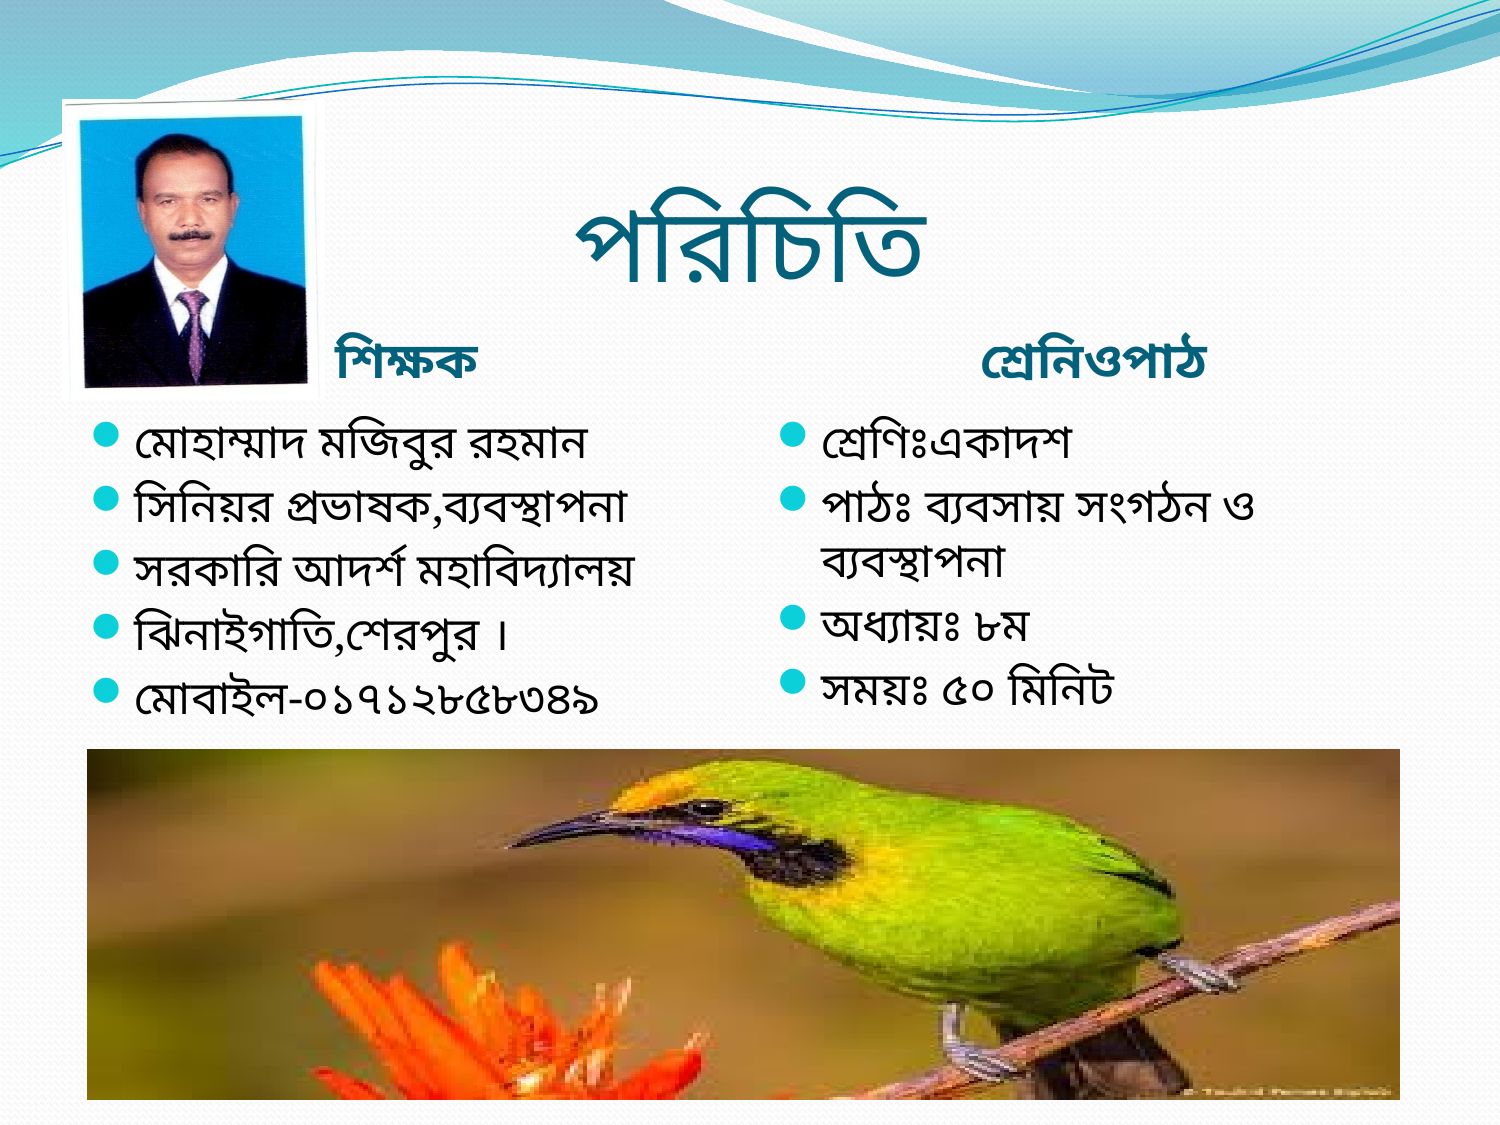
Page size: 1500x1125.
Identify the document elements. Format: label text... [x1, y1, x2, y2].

list শ্রেণিঃএকাদশ পাঠঃ ব্যবসায় সংগঠন ও ব্যবস্থাপনা অধ্যায়ঃ ৮ম সময়ঃ ৫০ মিনিট [761, 412, 1425, 1044]
picture [62, 99, 326, 401]
title পরিচিতি [332, 115, 1425, 303]
list শিক্ষক [325, 304, 738, 412]
list শ্রেনিওপাঠ [761, 305, 1425, 412]
picture [87, 749, 1401, 1101]
list মোহাম্মাদ মজিবুর রহমান সিনিয়র প্রভাষক,ব্যবস্থাপনা সরকারি আদর্শ মহাবিদ্যালয় ঝিনাইগাতি,শেরপুর । মোবাইল-০১৭১২৮৫৮৩৪৯ [75, 412, 738, 1044]
